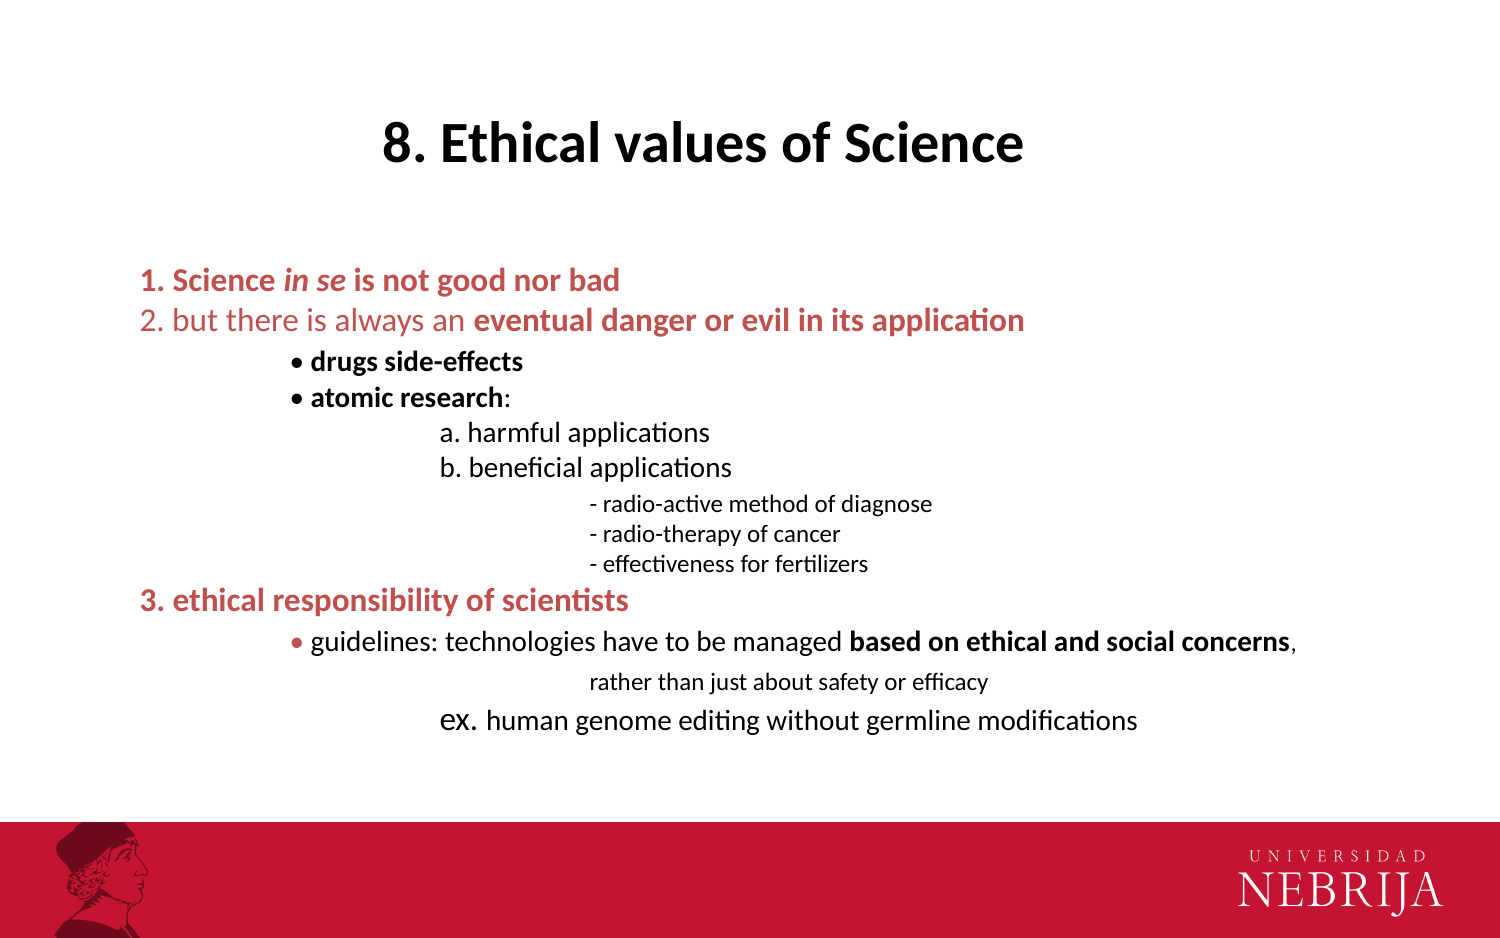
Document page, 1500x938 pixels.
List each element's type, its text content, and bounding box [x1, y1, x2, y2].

text_box 1. Science in se is not good nor bad 2. but there is always an eventual danger or evil in its application • drugs side-effects • atomic research: a. harmful applications b. beneficial applications - radio-active method of diagnose - radio-therapy of cancer - effectiveness for fertilizers 3. ethical responsibility of scientists • guidelines: technologies have to be managed based on ethical and social concerns, rather than just about safety or efficacy ex. human genome editing without germline modifications [139, 258, 1350, 773]
picture [0, 822, 1500, 938]
text_box 8. Ethical values of Science [57, 104, 1350, 175]
